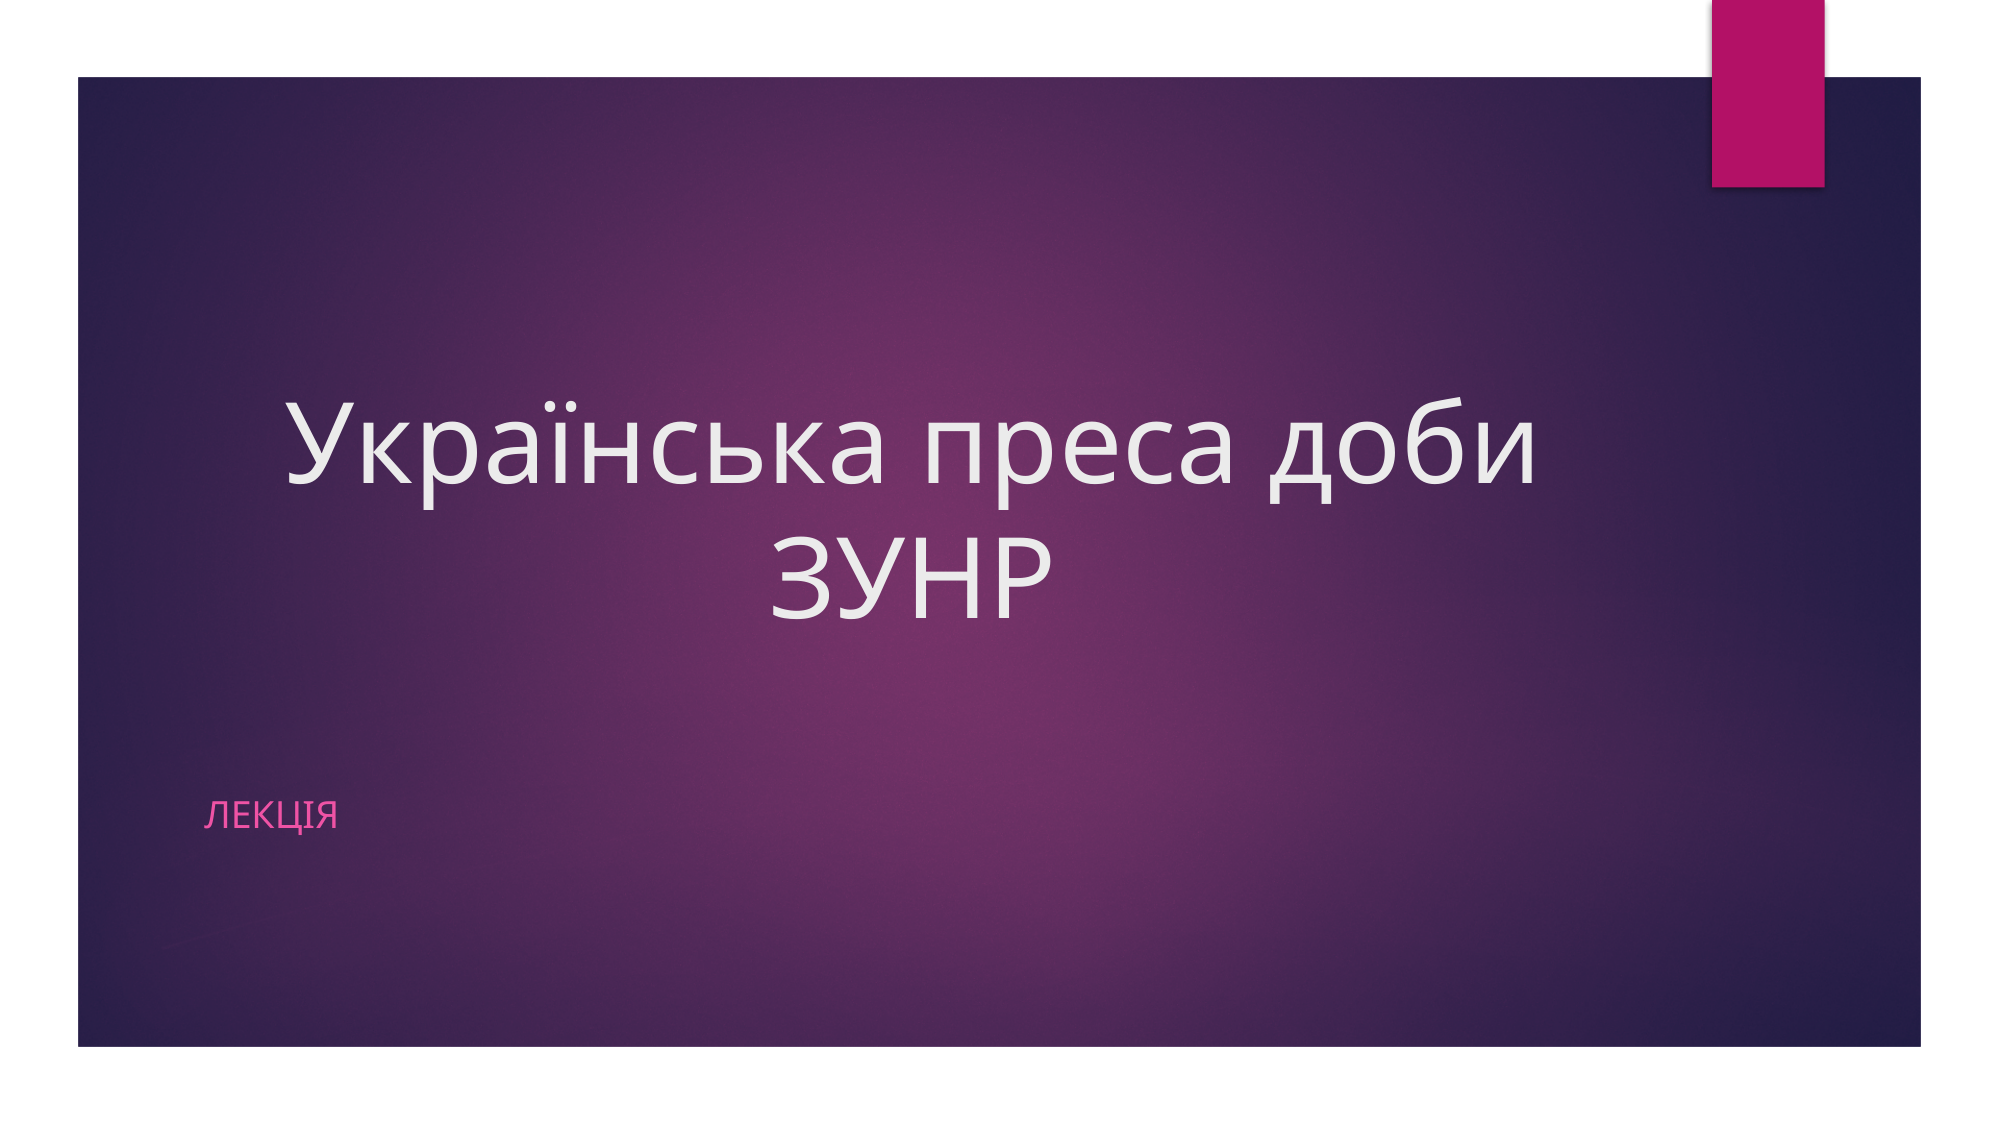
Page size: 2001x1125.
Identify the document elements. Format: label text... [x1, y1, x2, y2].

subtitle Лекція [189, 783, 1638, 925]
title Українська преса доби ЗУНР [189, 344, 1638, 783]
